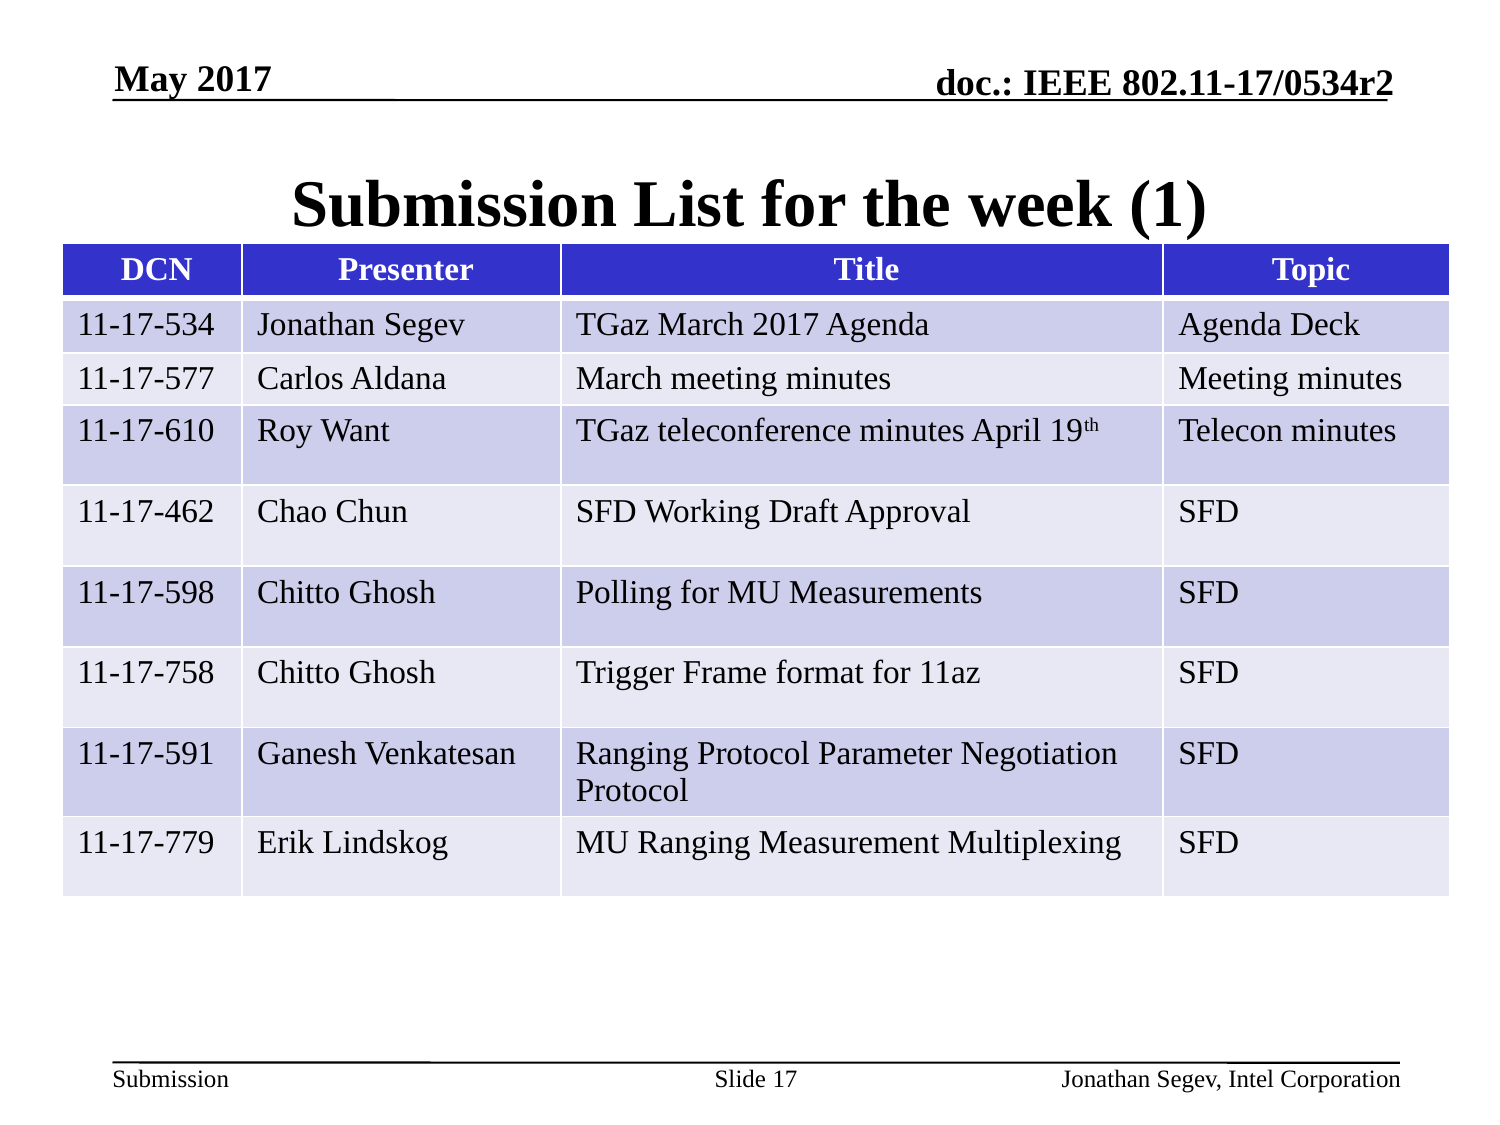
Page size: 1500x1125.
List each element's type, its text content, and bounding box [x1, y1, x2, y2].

table_cell Carlos Aldana [243, 354, 560, 404]
table_cell Meeting minutes [1164, 354, 1449, 404]
title Submission List for the week (1) [112, 112, 1388, 243]
table_cell SFD [1164, 567, 1449, 646]
table_cell 11-17-534 [63, 301, 241, 352]
table_cell 11-17-758 [63, 648, 241, 727]
footer Jonathan Segev, Intel Corporation [878, 1061, 1402, 1093]
table_cell Telecon minutes [1164, 406, 1449, 484]
table_cell 11-17-462 [63, 486, 241, 565]
slide_number Slide 17 [712, 1061, 800, 1123]
table_cell SFD [1164, 486, 1449, 565]
table_cell 11-17-591 [63, 728, 241, 816]
table_cell Jonathan Segev [243, 301, 560, 352]
table_cell Roy Want [243, 406, 560, 484]
table_cell 11-17-577 [63, 354, 241, 404]
table_header DCN [63, 244, 241, 295]
table_cell 11-17-598 [63, 567, 241, 646]
table_cell Erik Lindskog [243, 817, 560, 896]
table_cell Agenda Deck [1164, 301, 1449, 352]
table_cell SFD [1164, 648, 1449, 727]
table_cell March meeting minutes [562, 354, 1162, 404]
table_cell Ranging Protocol Parameter Negotiation Protocol [562, 728, 1162, 816]
table_cell Polling for MU Measurements [562, 567, 1162, 646]
table_cell MU Ranging Measurement Multiplexing [562, 817, 1162, 896]
table_cell 11-17-779 [63, 817, 241, 896]
table_header Title [562, 244, 1162, 295]
table_cell SFD [1164, 728, 1449, 816]
table_header Topic [1164, 244, 1449, 295]
table_cell TGaz teleconference minutes April 19th [562, 406, 1162, 484]
table_cell Ganesh Venkatesan [243, 728, 560, 816]
table_cell Trigger Frame format for 11az [562, 648, 1162, 727]
table_cell SFD Working Draft Approval [562, 486, 1162, 565]
table_cell TGaz March 2017 Agenda [562, 301, 1162, 352]
table_header Presenter [243, 244, 560, 295]
table_cell SFD [1164, 817, 1449, 896]
table_cell Chitto Ghosh [243, 648, 560, 727]
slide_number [114, 54, 423, 100]
table_cell Chao Chun [243, 486, 560, 565]
table_cell Chitto Ghosh [243, 567, 560, 646]
table_cell 11-17-610 [63, 406, 241, 484]
